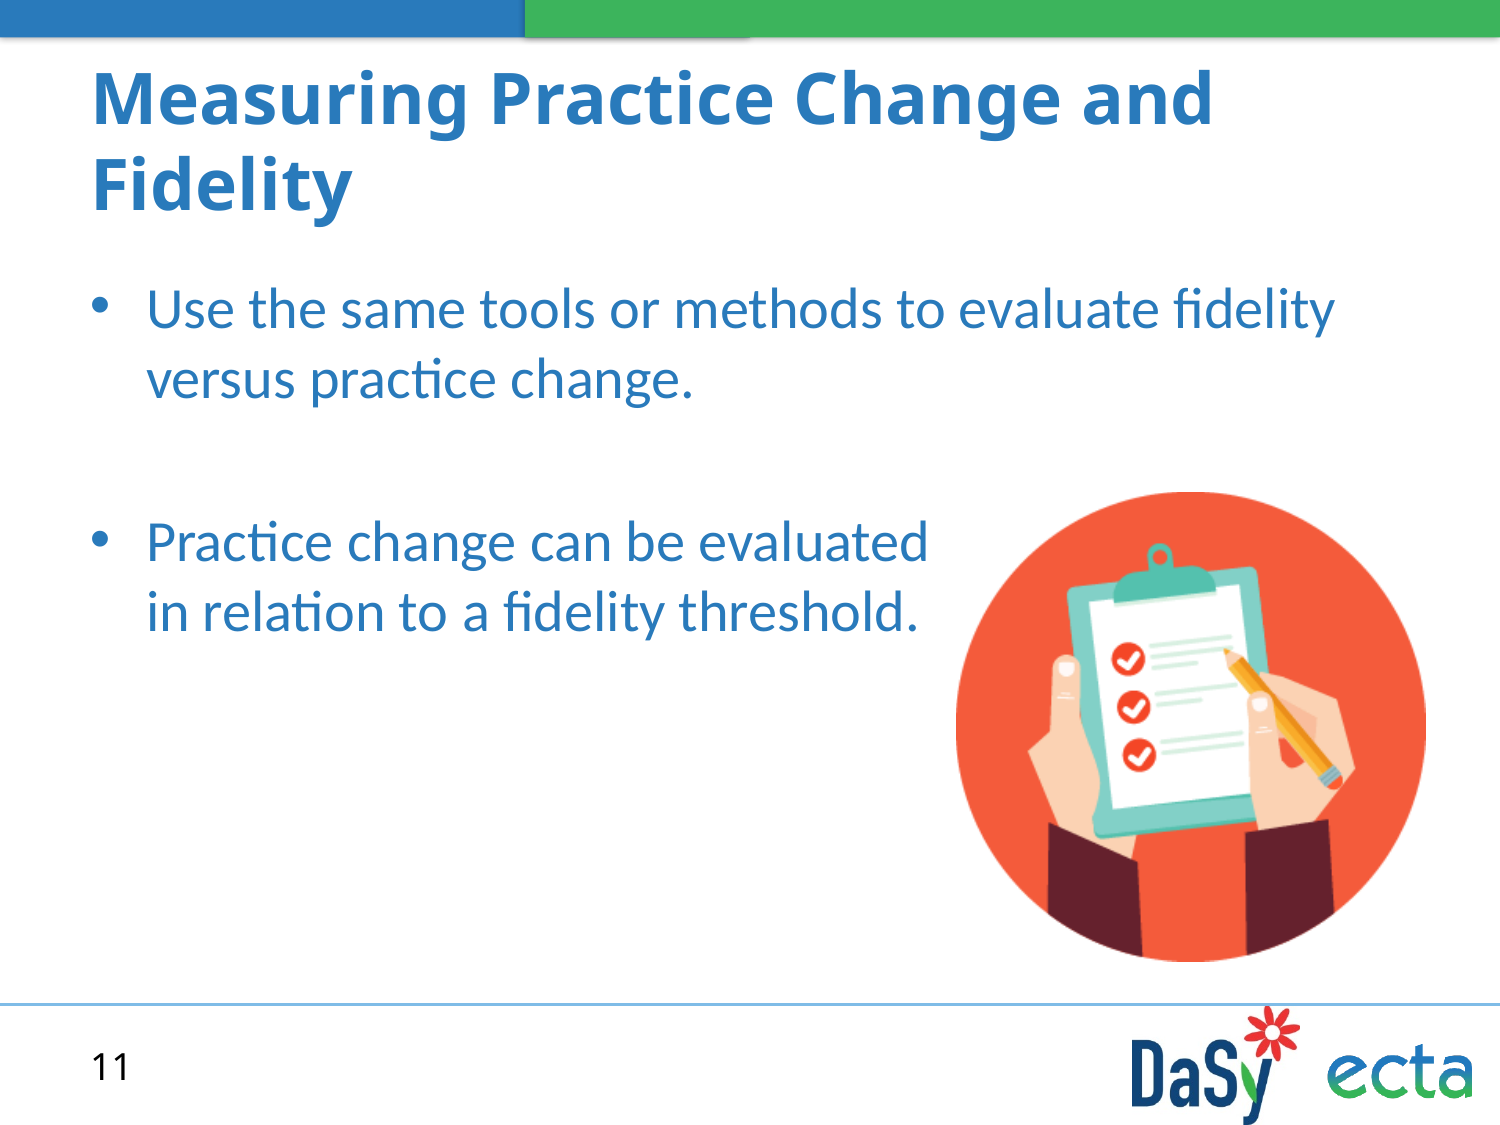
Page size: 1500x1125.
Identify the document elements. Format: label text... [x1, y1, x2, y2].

picture [955, 492, 1426, 962]
slide_number 11 [75, 1038, 425, 1098]
list Use the same tools or methods to evaluate fidelity versus practice change. Practice change can be evaluated in relation to a fidelity threshold. [75, 262, 1425, 925]
title Measuring Practice Change and Fidelity [75, 45, 1425, 233]
picture [1132, 1006, 1300, 1125]
picture [1312, 1037, 1487, 1105]
